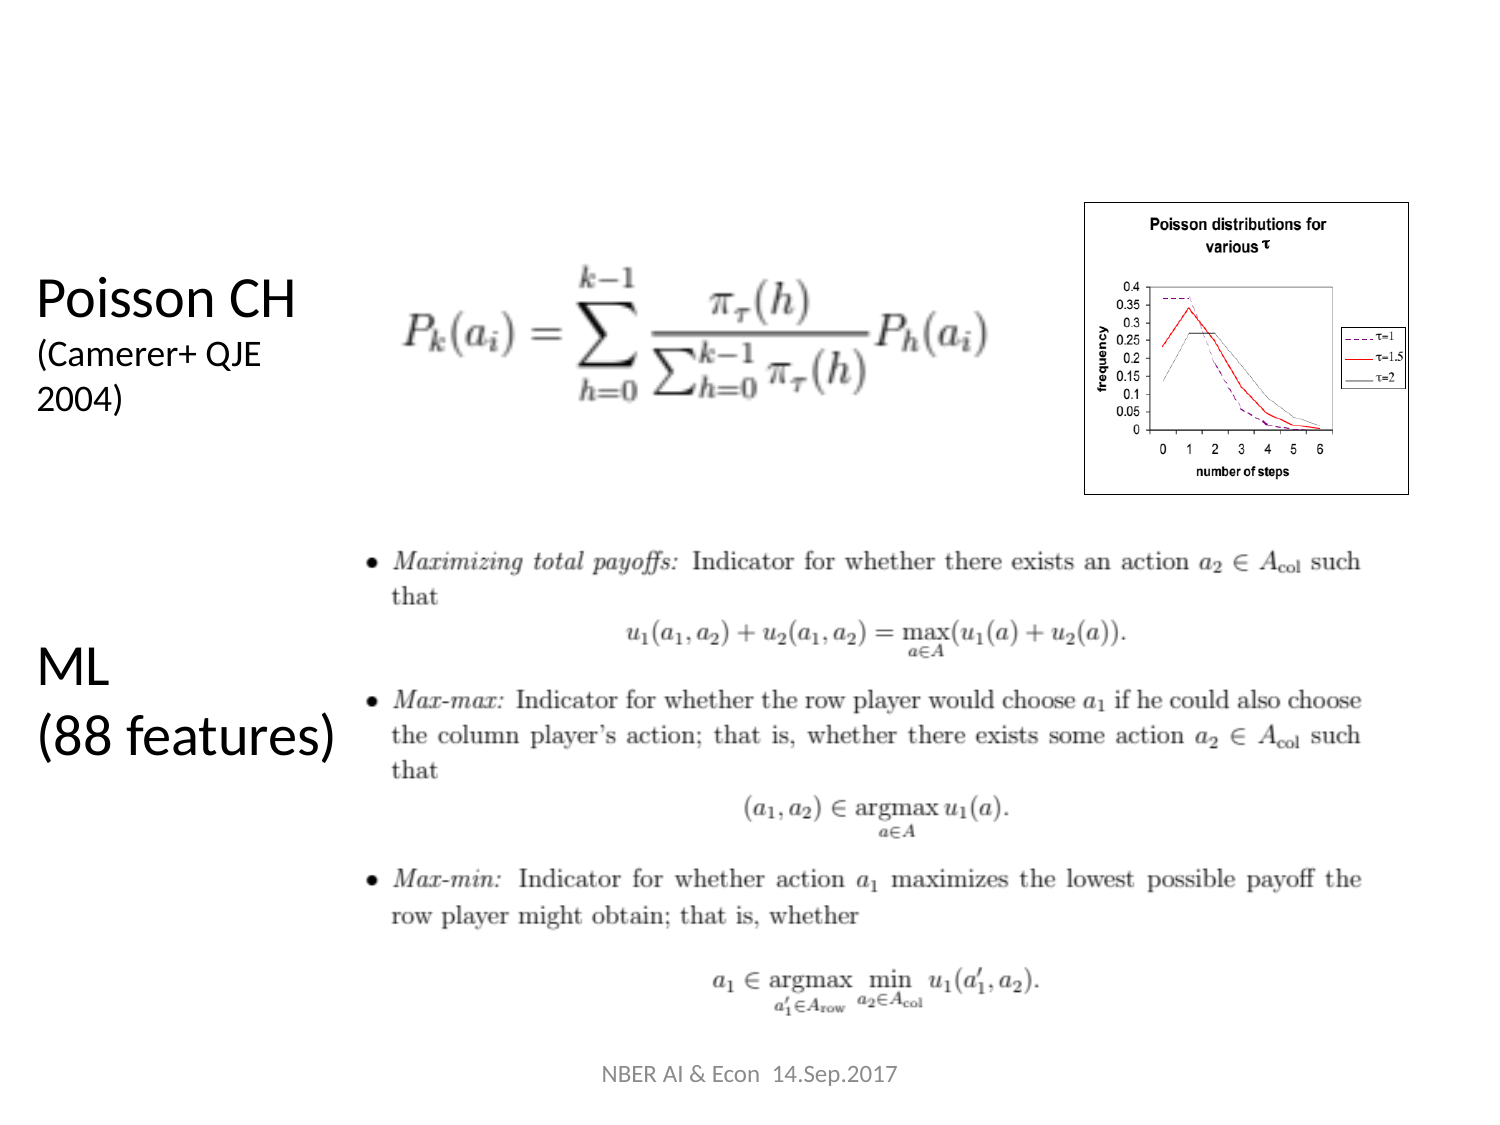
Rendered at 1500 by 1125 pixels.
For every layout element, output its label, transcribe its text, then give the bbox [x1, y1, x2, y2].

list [342, 497, 1372, 1064]
picture [399, 251, 1006, 411]
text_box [1079, 196, 1412, 498]
text_box Poisson CH (Camerer+ QJE 2004) [21, 251, 343, 427]
text_box ML (88 features) [21, 620, 337, 775]
footer NBER AI & Econ 14.Sep.2017 [512, 1072, 988, 1103]
